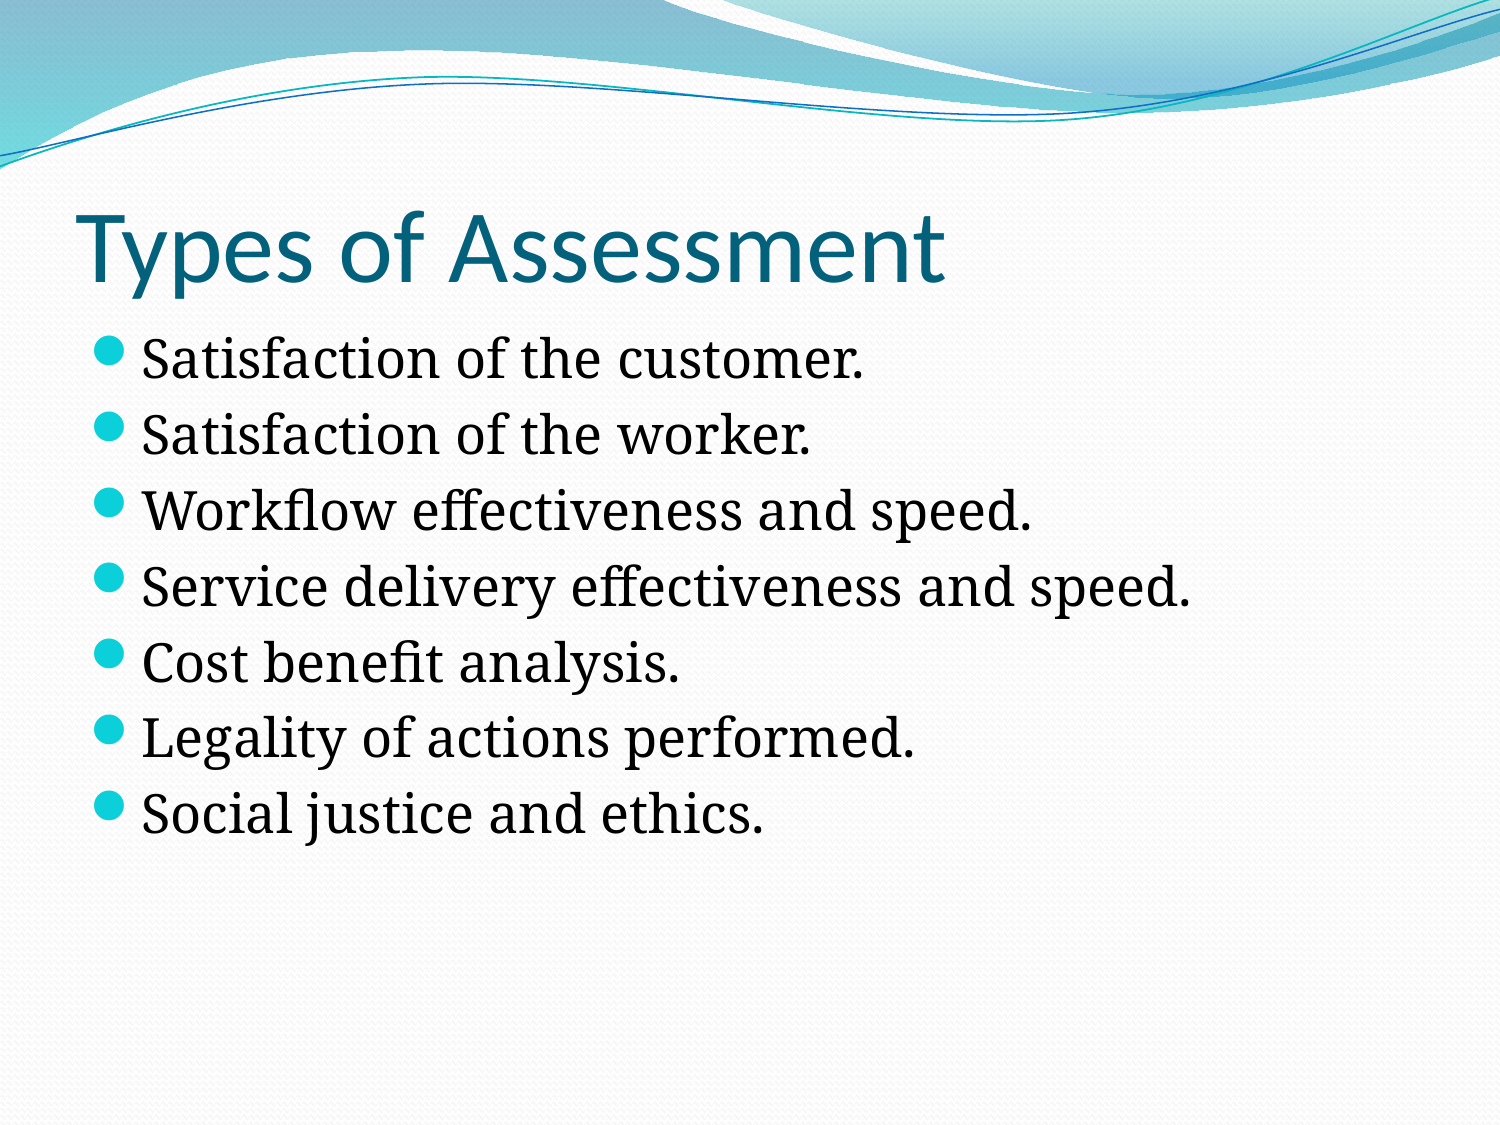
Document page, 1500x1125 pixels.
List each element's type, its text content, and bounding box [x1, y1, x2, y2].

title Types of Assessment [75, 115, 1425, 303]
list Satisfaction of the customer. Satisfaction of the worker. Workflow effectiveness and speed. Service delivery effectiveness and speed. Cost benefit analysis. Legality of actions performed. Social justice and ethics. [75, 317, 1425, 1038]
